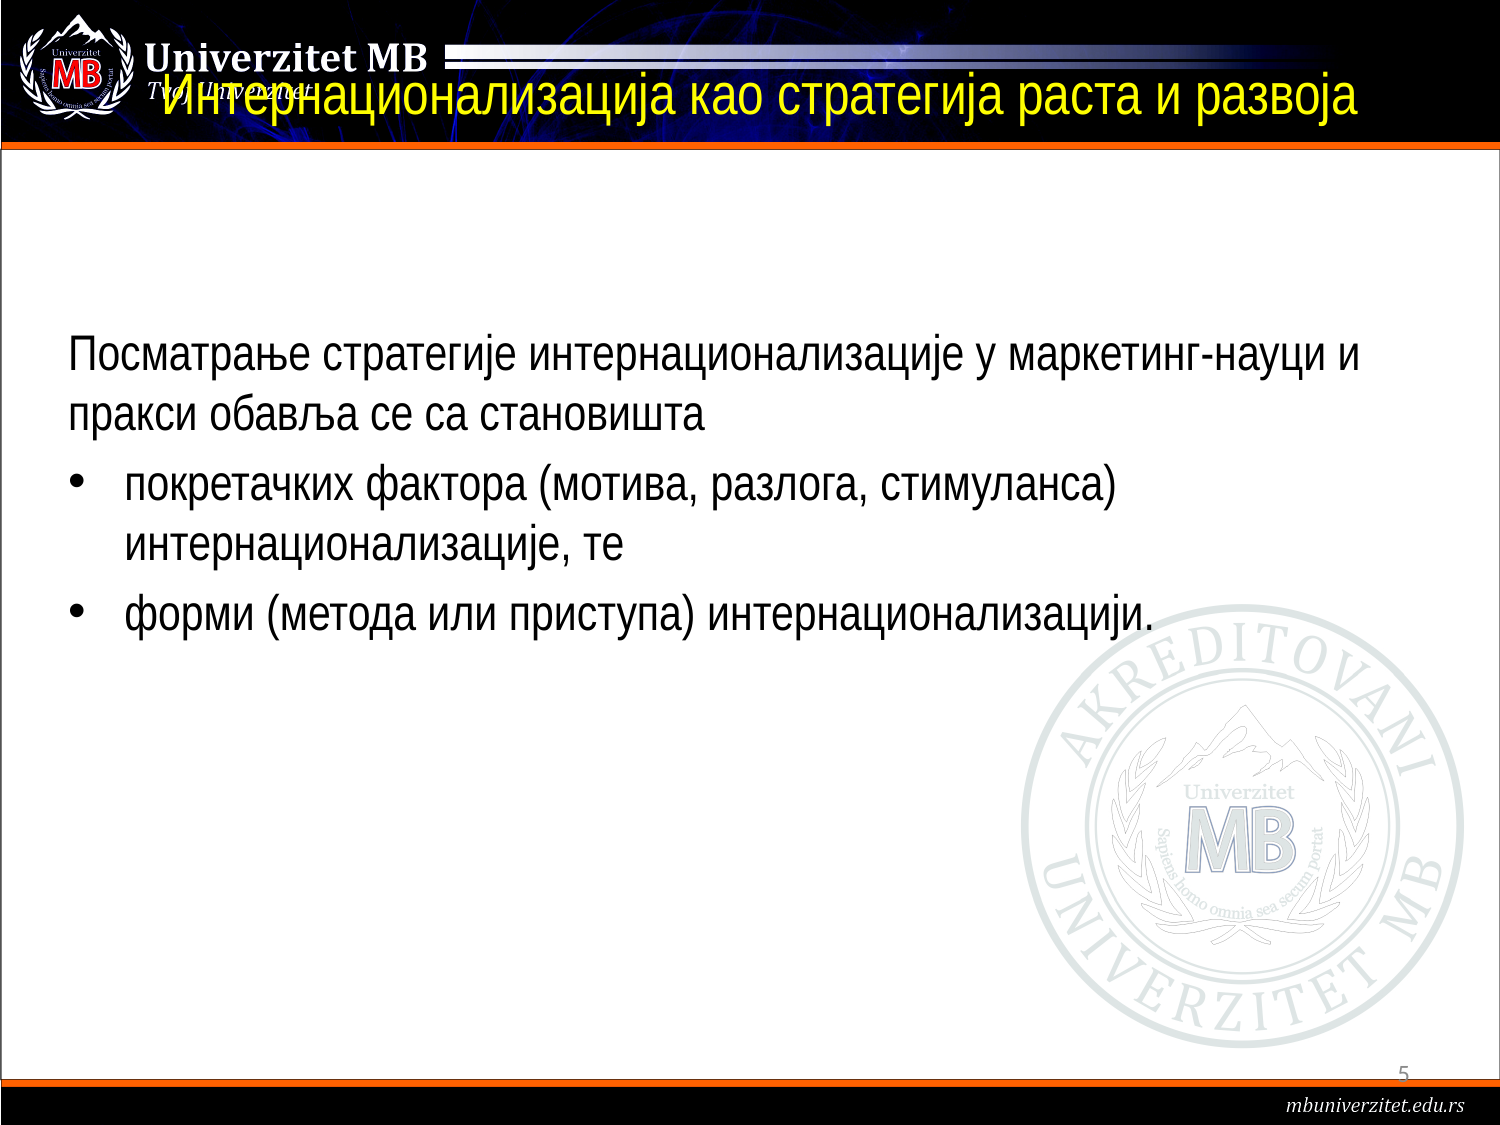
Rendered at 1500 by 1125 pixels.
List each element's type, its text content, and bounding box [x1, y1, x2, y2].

title Интернационализација као стратегија раста и развоја [80, 42, 1453, 141]
list Посматрање стратегије интернационализације у маркетинг-науци и пракси обавља се са становишта покретачких фактора (мотива, разлога, стимуланса) интернационализације, те форми (метода или приступа) интернационализацији. [53, 172, 1453, 965]
picture [0, 0, 1500, 1125]
slide_number 5 [1074, 1042, 1425, 1103]
